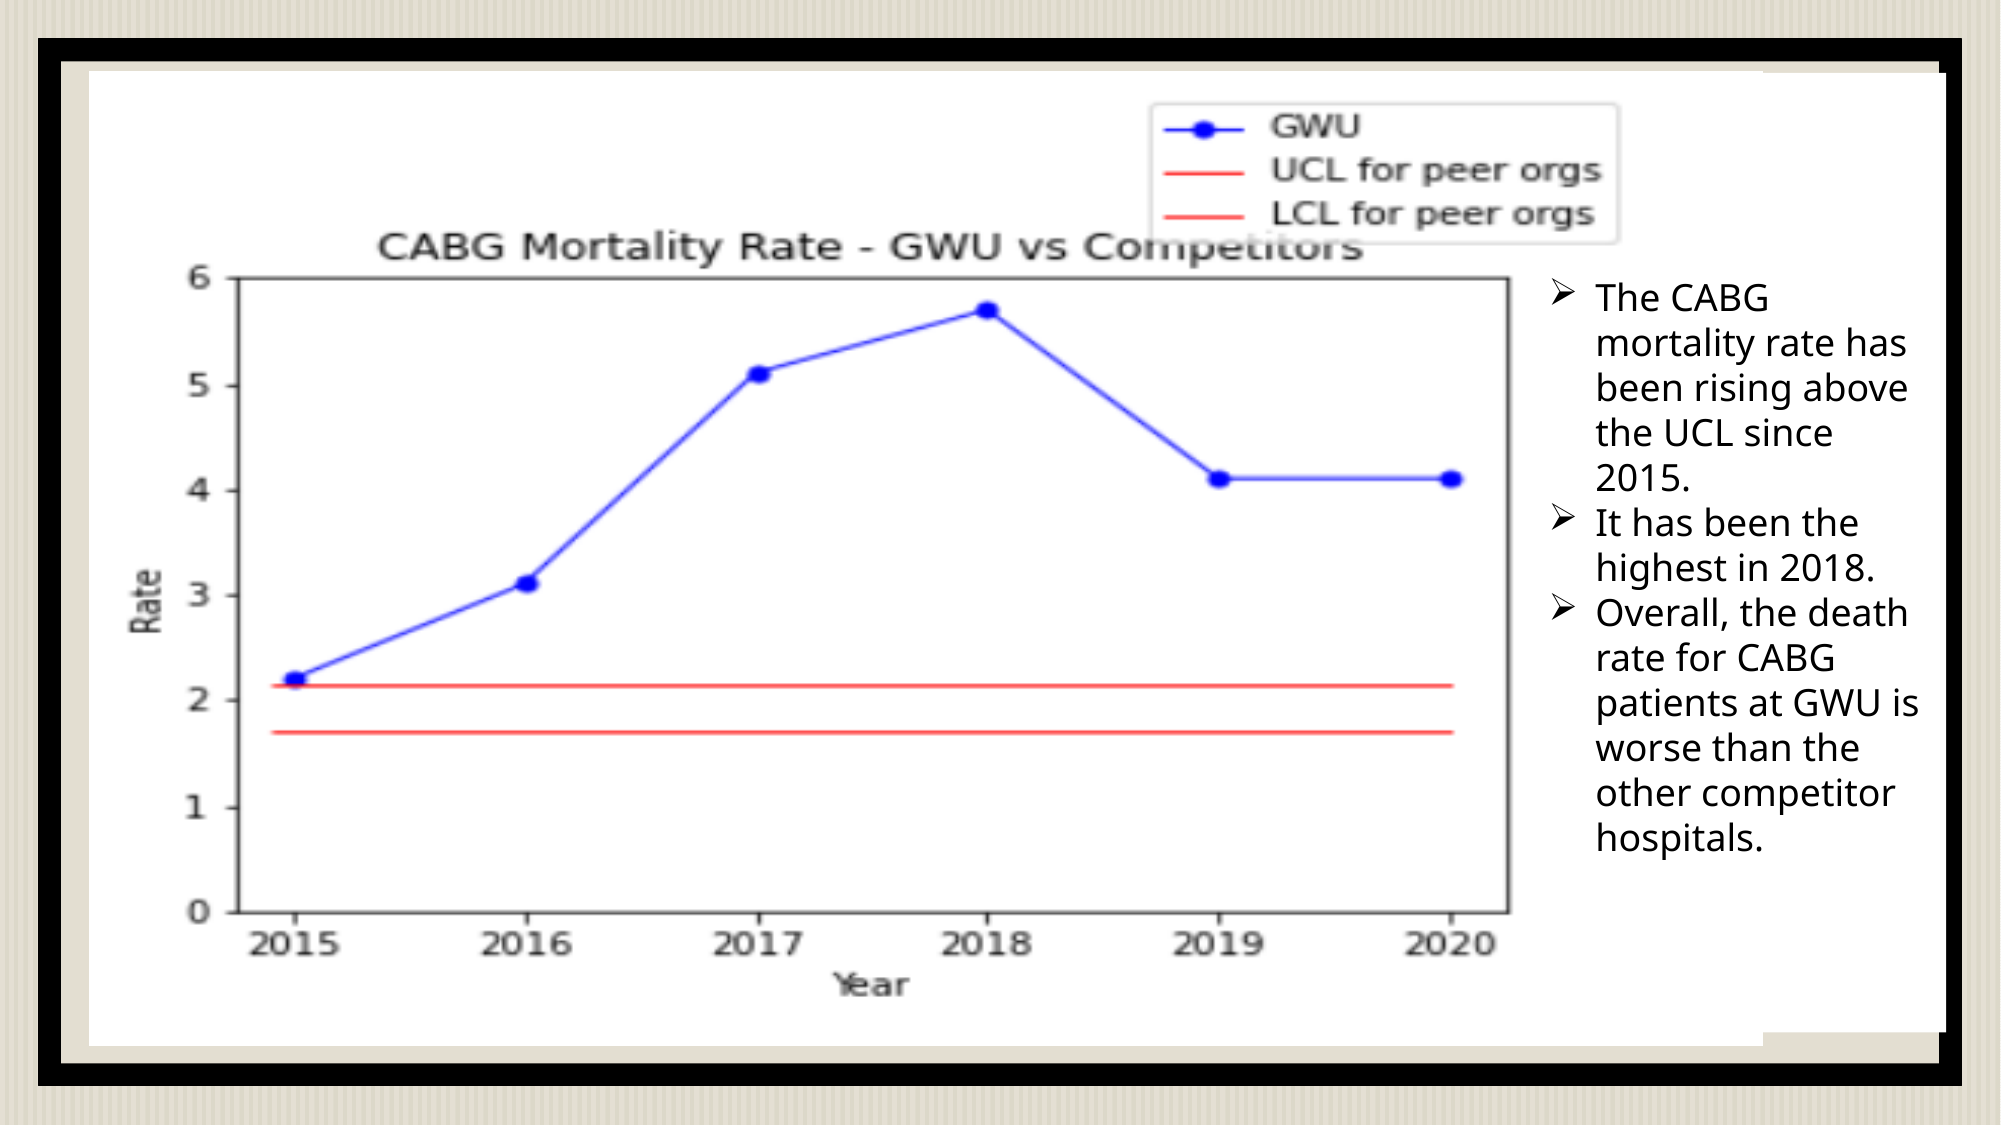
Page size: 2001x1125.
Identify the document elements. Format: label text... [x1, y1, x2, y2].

text_box [1767, 72, 1947, 1033]
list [89, 71, 1763, 1046]
text_box The CABG mortality rate has been rising above the UCL since 2015. It has been the highest in 2018. Overall, the death rate for CABG patients at GWU is worse than the other competitor hospitals. [1768, 266, 1940, 912]
